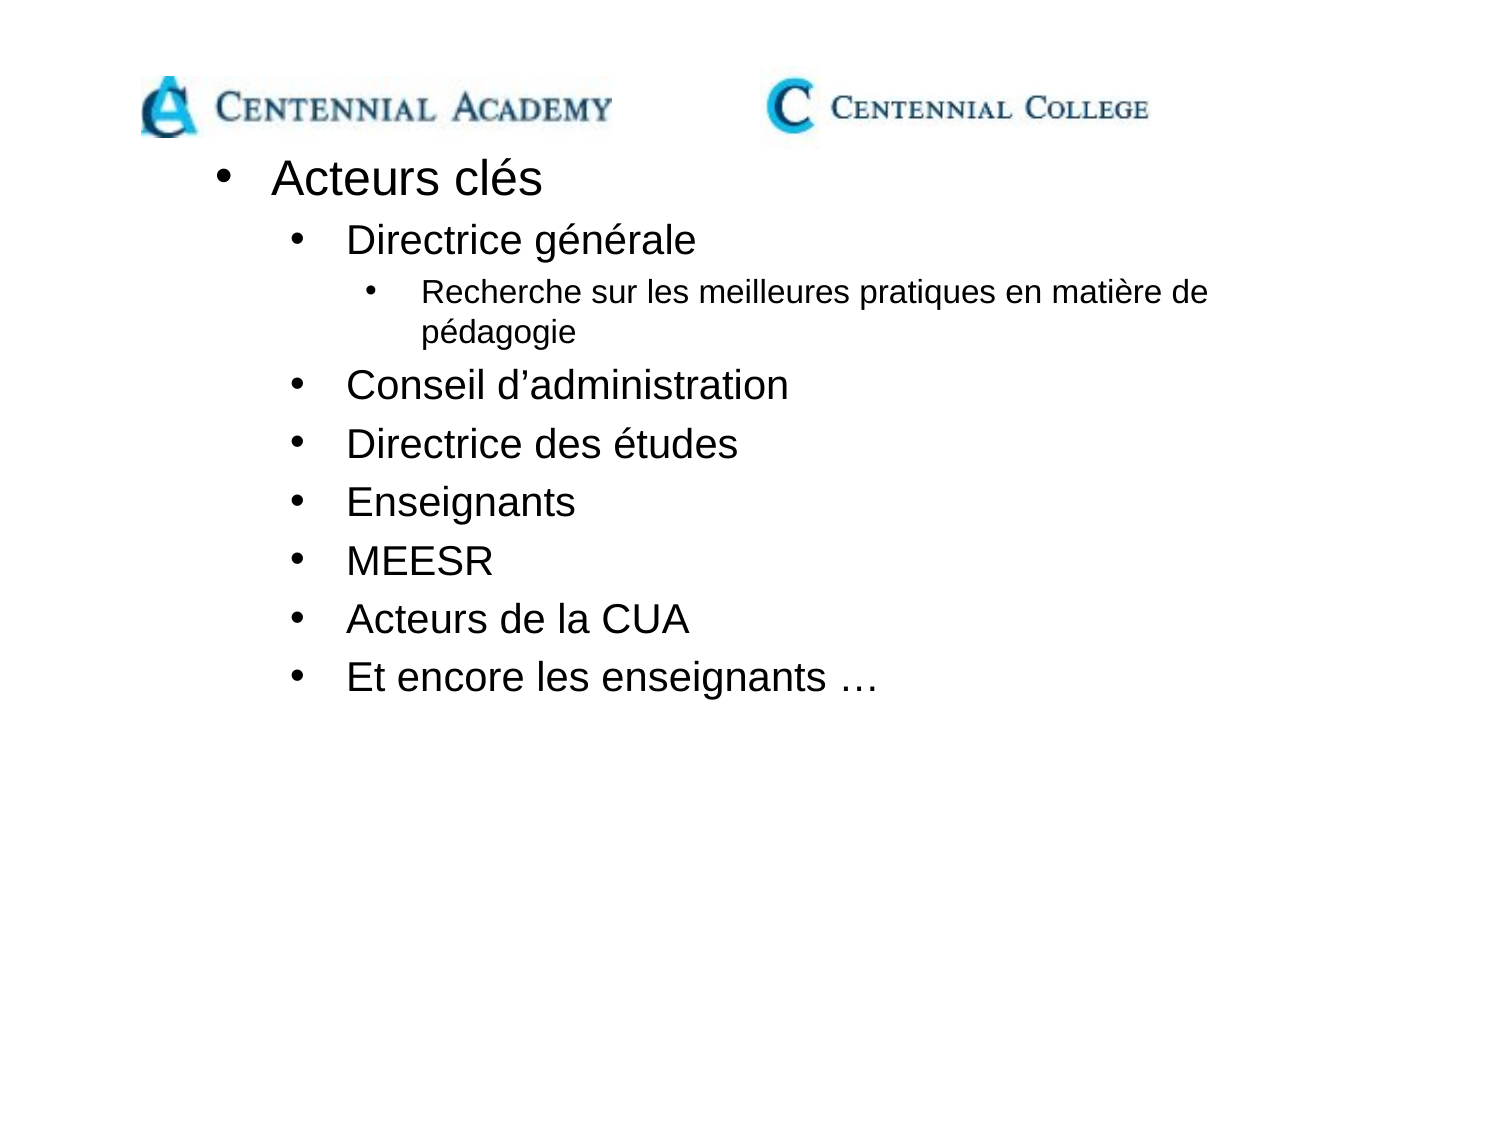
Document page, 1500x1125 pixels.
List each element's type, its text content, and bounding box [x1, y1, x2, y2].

picture [140, 76, 612, 139]
text_box [162, 62, 1425, 123]
subtitle Acteurs clés Directrice générale Recherche sur les meilleures pratiques en matière de pédagogie Conseil d’administration Directrice des études Enseignants MEESR Acteurs de la CUA Et encore les enseignants … [200, 137, 1338, 1063]
picture [760, 66, 1152, 150]
